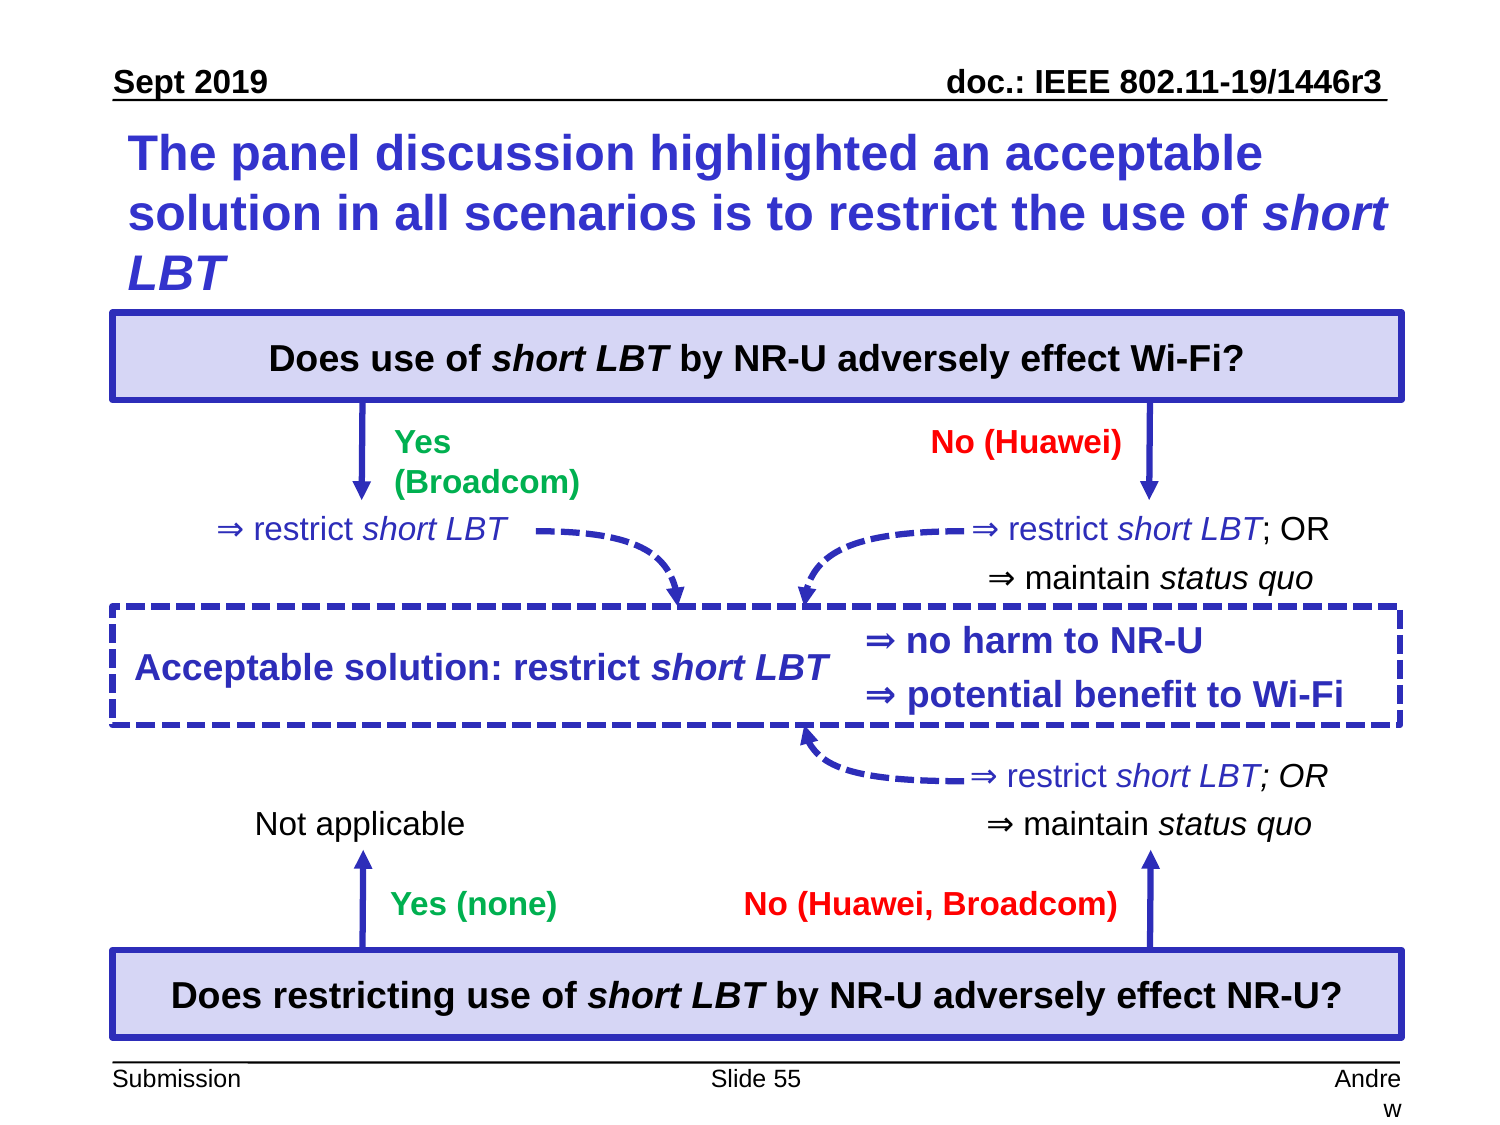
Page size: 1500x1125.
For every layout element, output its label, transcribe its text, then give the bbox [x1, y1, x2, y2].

text_box ⇒ restrict short LBT; OR ⇒ maintain status quo [898, 749, 1400, 850]
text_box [535, 530, 678, 607]
text_box [964, 512, 1013, 550]
slide_number Slide 55 [709, 1061, 803, 1093]
text_box Yes (Broadcom) [379, 412, 650, 476]
text_box [112, 606, 1400, 725]
footer Andrew Myles, Cisco [1320, 1061, 1402, 1093]
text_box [804, 724, 965, 782]
text_box Not applicable [109, 749, 611, 850]
text_box ⇒ restrict short LBT [110, 500, 613, 600]
title The panel discussion highlighted an acceptable solution in all scenarios is to restrict the use of short LBT [112, 112, 1488, 288]
text_box No (Huawei) [866, 412, 1138, 475]
text_box [964, 762, 1013, 800]
text_box Yes (none) [374, 874, 646, 938]
text_box No (Huawei, Broadcom) [657, 874, 1134, 938]
text_box Does restricting use of short LBT by NR-U adversely effect NR-U? [112, 949, 1402, 1038]
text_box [804, 530, 965, 607]
text_box Does use of short LBT by NR-U adversely effect Wi-Fi? [112, 312, 1402, 400]
text_box ⇒ restrict short LBT; OR ⇒ maintain status quo [900, 500, 1402, 600]
text_box [487, 512, 536, 550]
